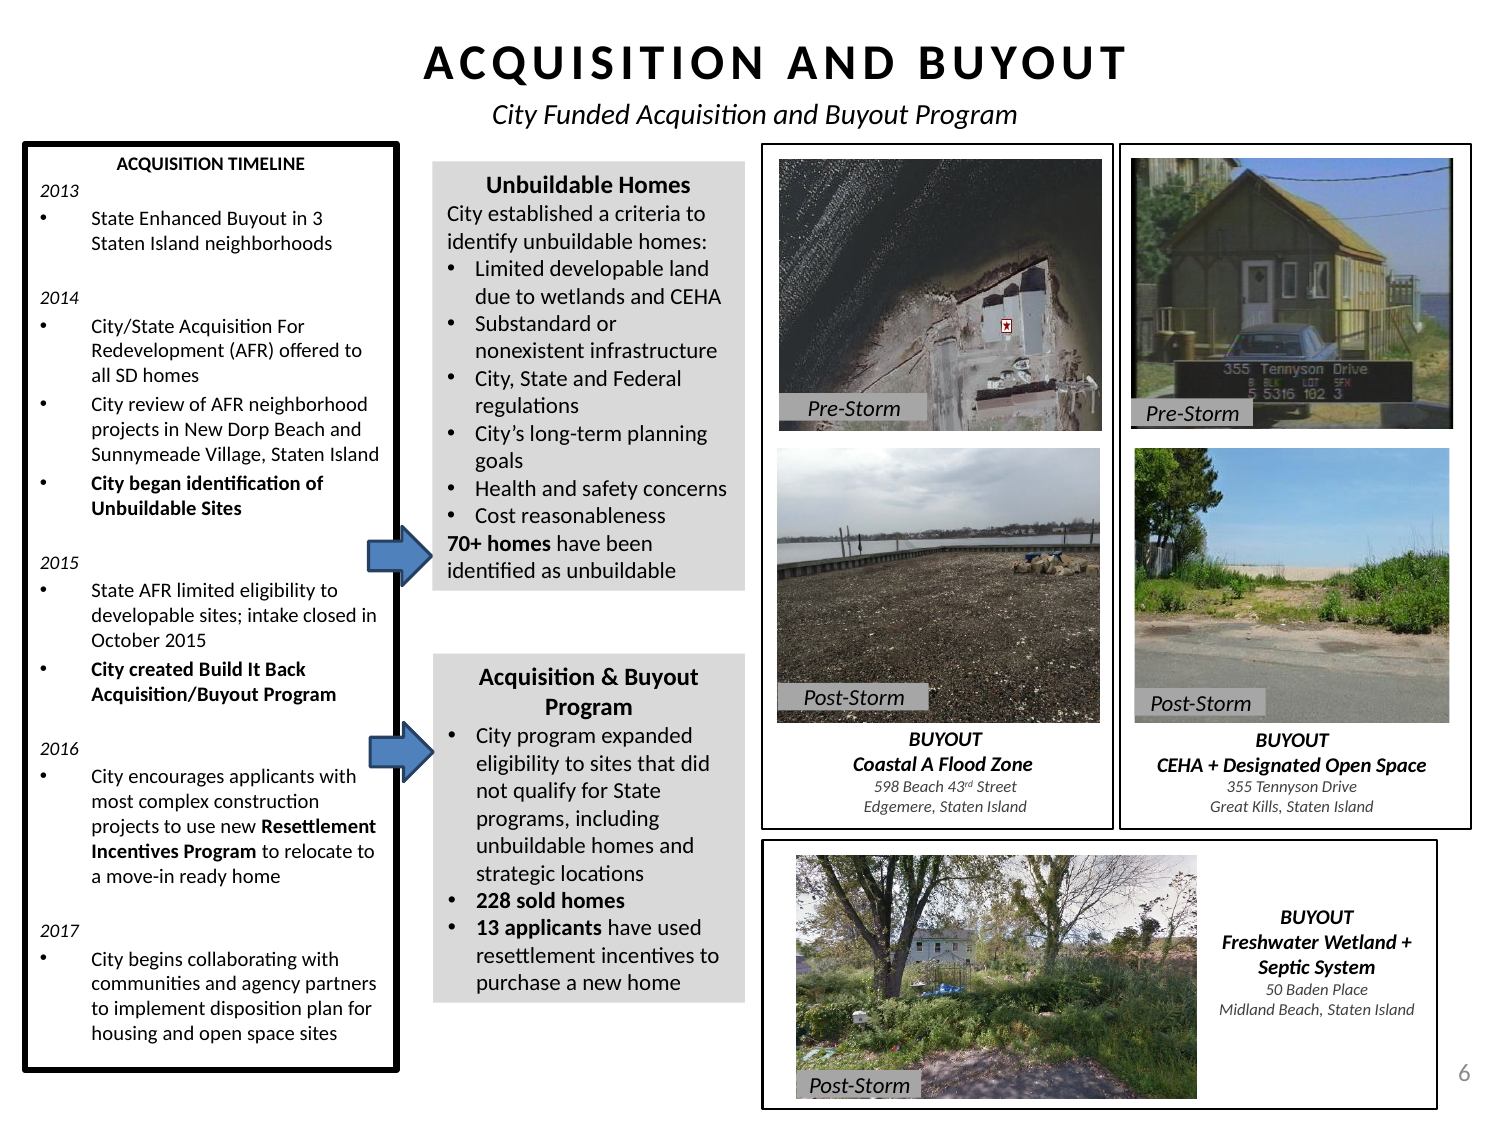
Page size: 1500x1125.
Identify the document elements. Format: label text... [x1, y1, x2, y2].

text_box City Funded Acquisition and Buyout Program [24, 98, 1486, 163]
text_box [760, 838, 1439, 1111]
text_box [366, 524, 434, 588]
text_box [1118, 142, 1473, 831]
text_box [1130, 158, 1454, 431]
text_box Acquisition & Buyout Program City program expanded eligibility to sites that did not qualify for State programs, including unbuildable homes and strategic locations 228 sold homes 13 applicants have used resettlement incentives to purchase a new home [433, 653, 745, 1003]
text_box ACQUISITION AND BUYOUT [86, 21, 1462, 98]
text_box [796, 854, 1198, 1099]
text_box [775, 448, 1101, 723]
text_box [760, 142, 1115, 831]
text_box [778, 159, 1102, 432]
text_box Unbuildable Homes City established a criteria to identify unbuildable homes: Limited developable land due to wetlands and CEHA Substandard or nonexistent infrastructure City, State and Federal regulations City’s long-term planning goals Health and safety concerns Cost reasonableness 70+ homes have been identified as unbuildable [432, 161, 745, 591]
text_box [368, 720, 436, 784]
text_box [1134, 448, 1450, 723]
list ACQUISITION TIMELINE 2013 State Enhanced Buyout in 3 Staten Island neighborhoods 2014 City/State Acquisition For Redevelopment (AFR) offered to all SD homes City review of AFR neighborhood projects in New Dorp Beach and Sunnymeade Village, Staten Island City began identification of Unbuildable Sites 2015 State AFR limited eligibility to developable sites; intake closed in October 2015 City created Build It Back Acquisition/Buyout Program 2016 City encourages applicants with most complex construction projects to use new Resettlement Incentives Program to relocate to a move-in ready home 2017 City begins collaborating with communities and agency partners to implement disposition plan for housing and open space sites [24, 143, 397, 1071]
slide_number 6 [1439, 1041, 1486, 1102]
